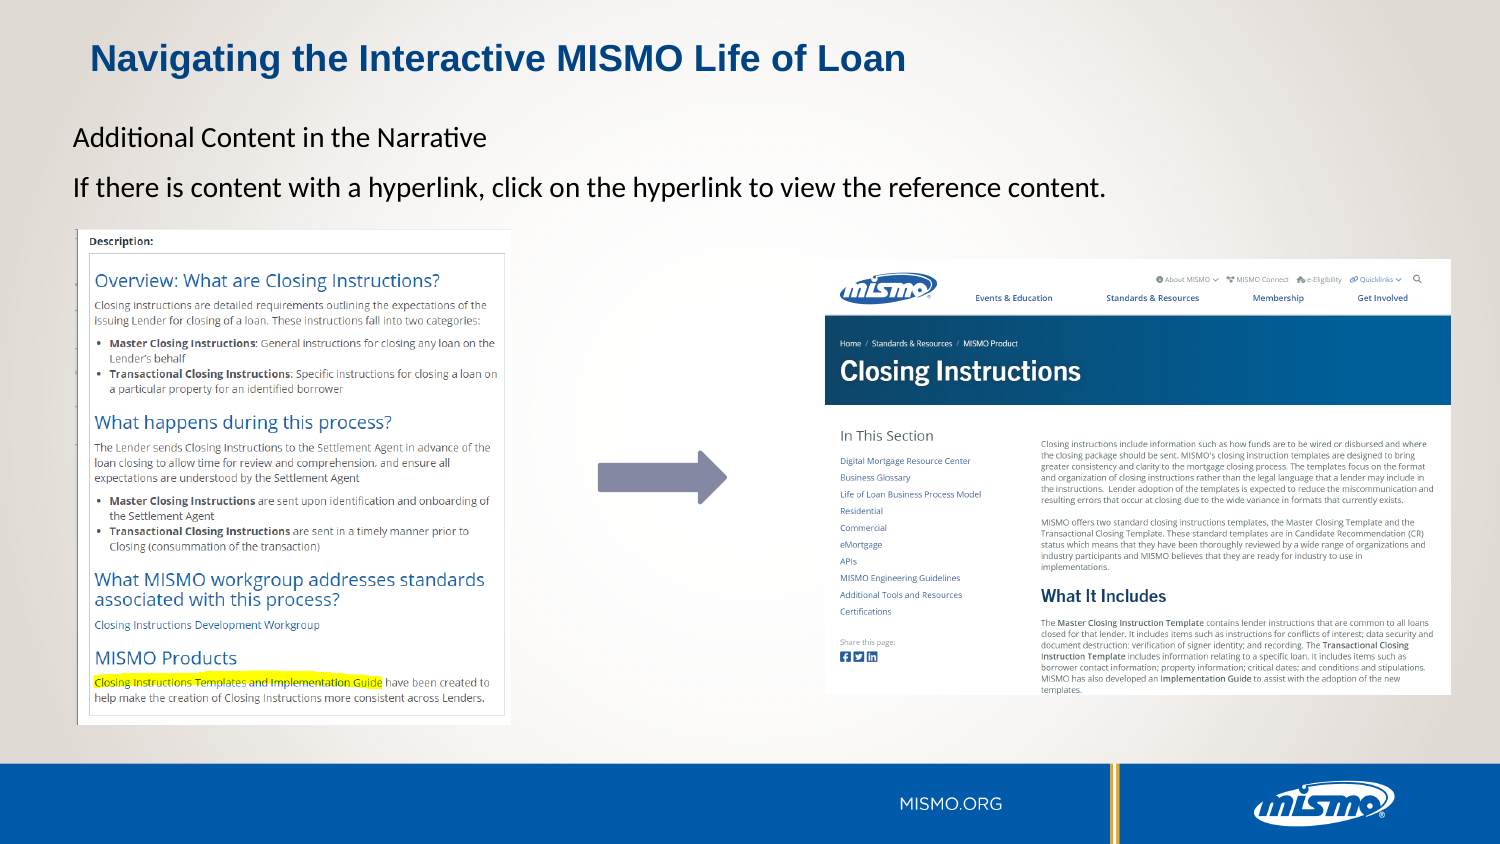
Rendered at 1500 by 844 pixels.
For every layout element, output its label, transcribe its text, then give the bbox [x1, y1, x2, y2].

text_box [597, 450, 728, 505]
title Navigating the Interactive MISMO Life of Loan [75, 26, 1425, 102]
text_box Additional Content in the Narrative If there is content with a hyperlink, click on the hyperlink to view the reference content. [58, 102, 1451, 211]
picture [0, 0, 1500, 844]
